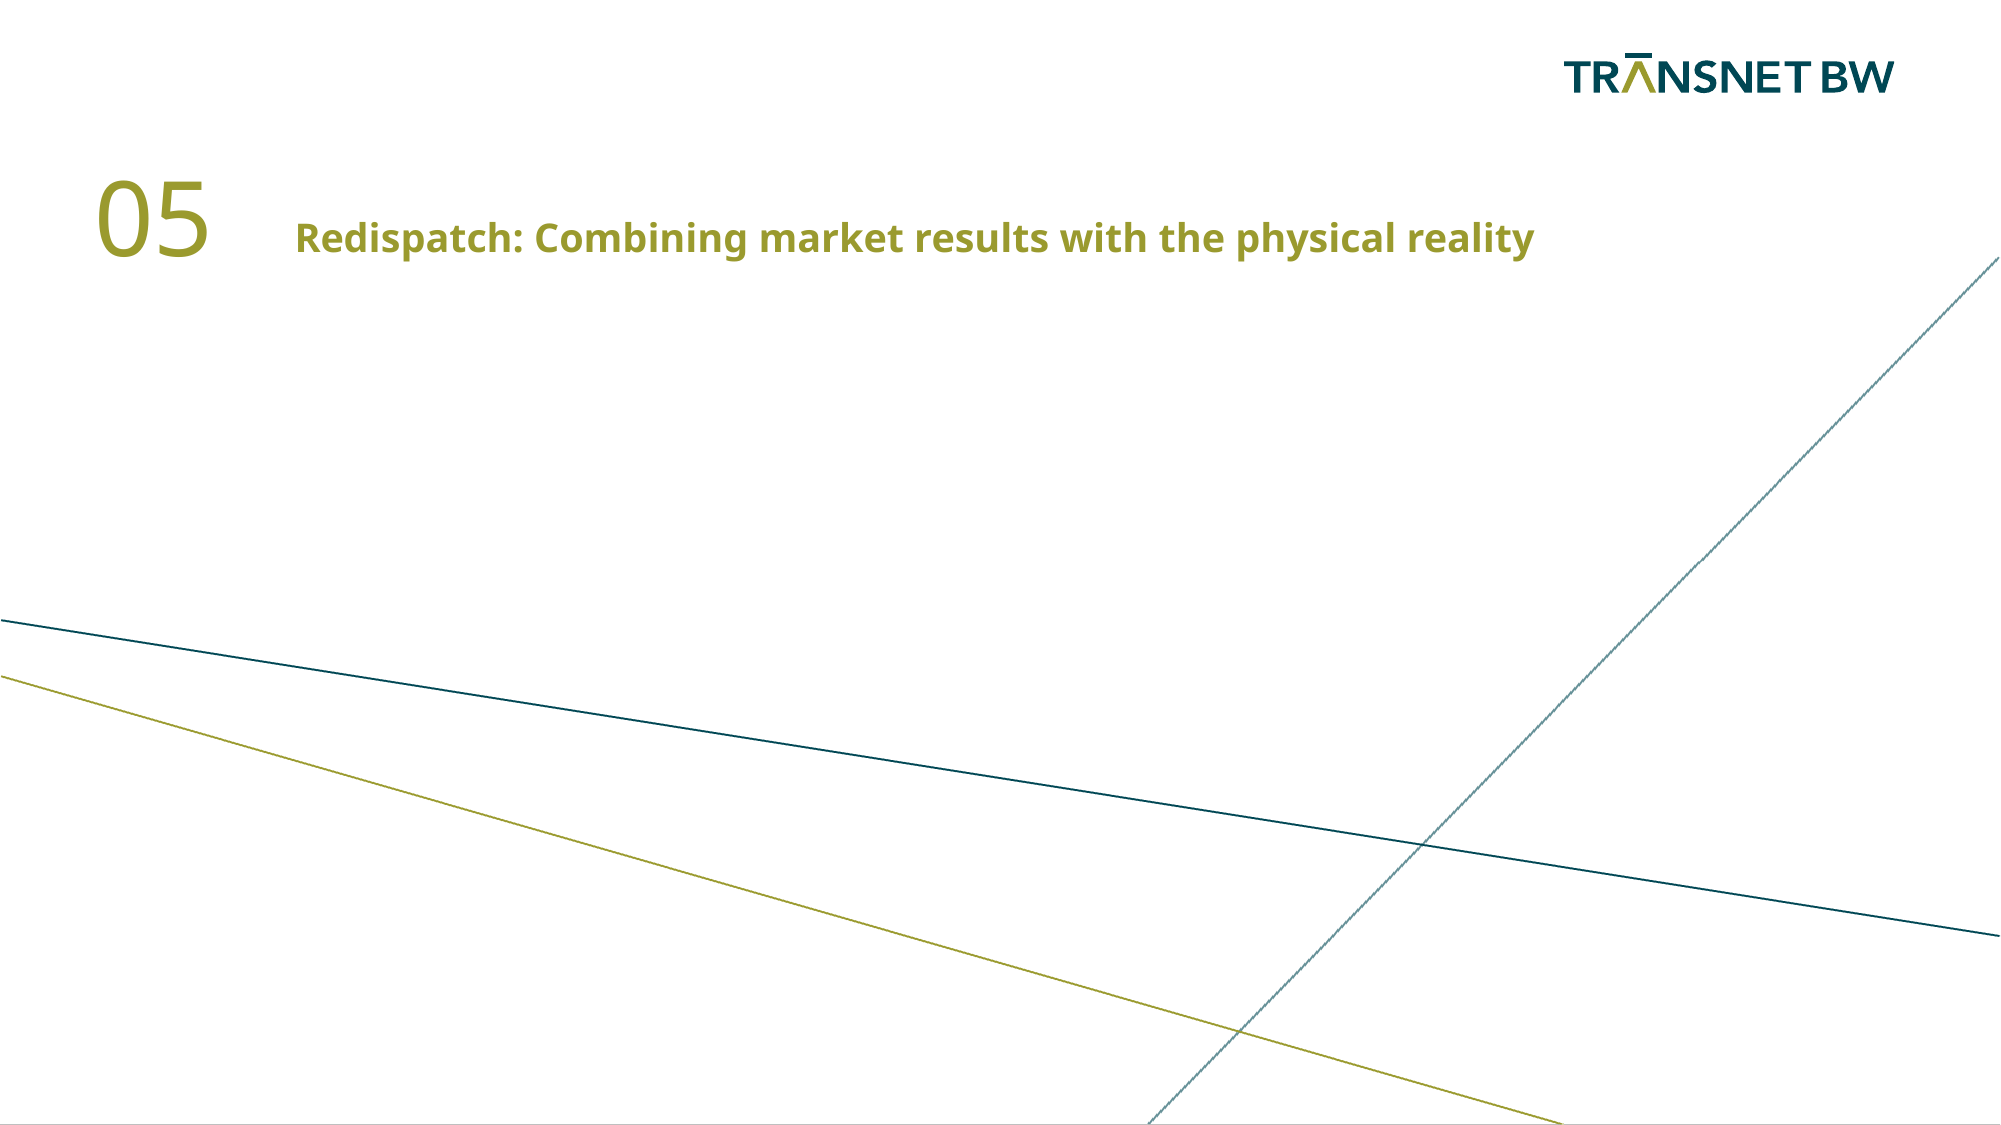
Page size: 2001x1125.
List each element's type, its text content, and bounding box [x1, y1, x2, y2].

title Redispatch: Combining market results with the physical reality [295, 212, 1896, 261]
picture [0, 0, 2001, 1125]
list 05 [94, 148, 295, 281]
